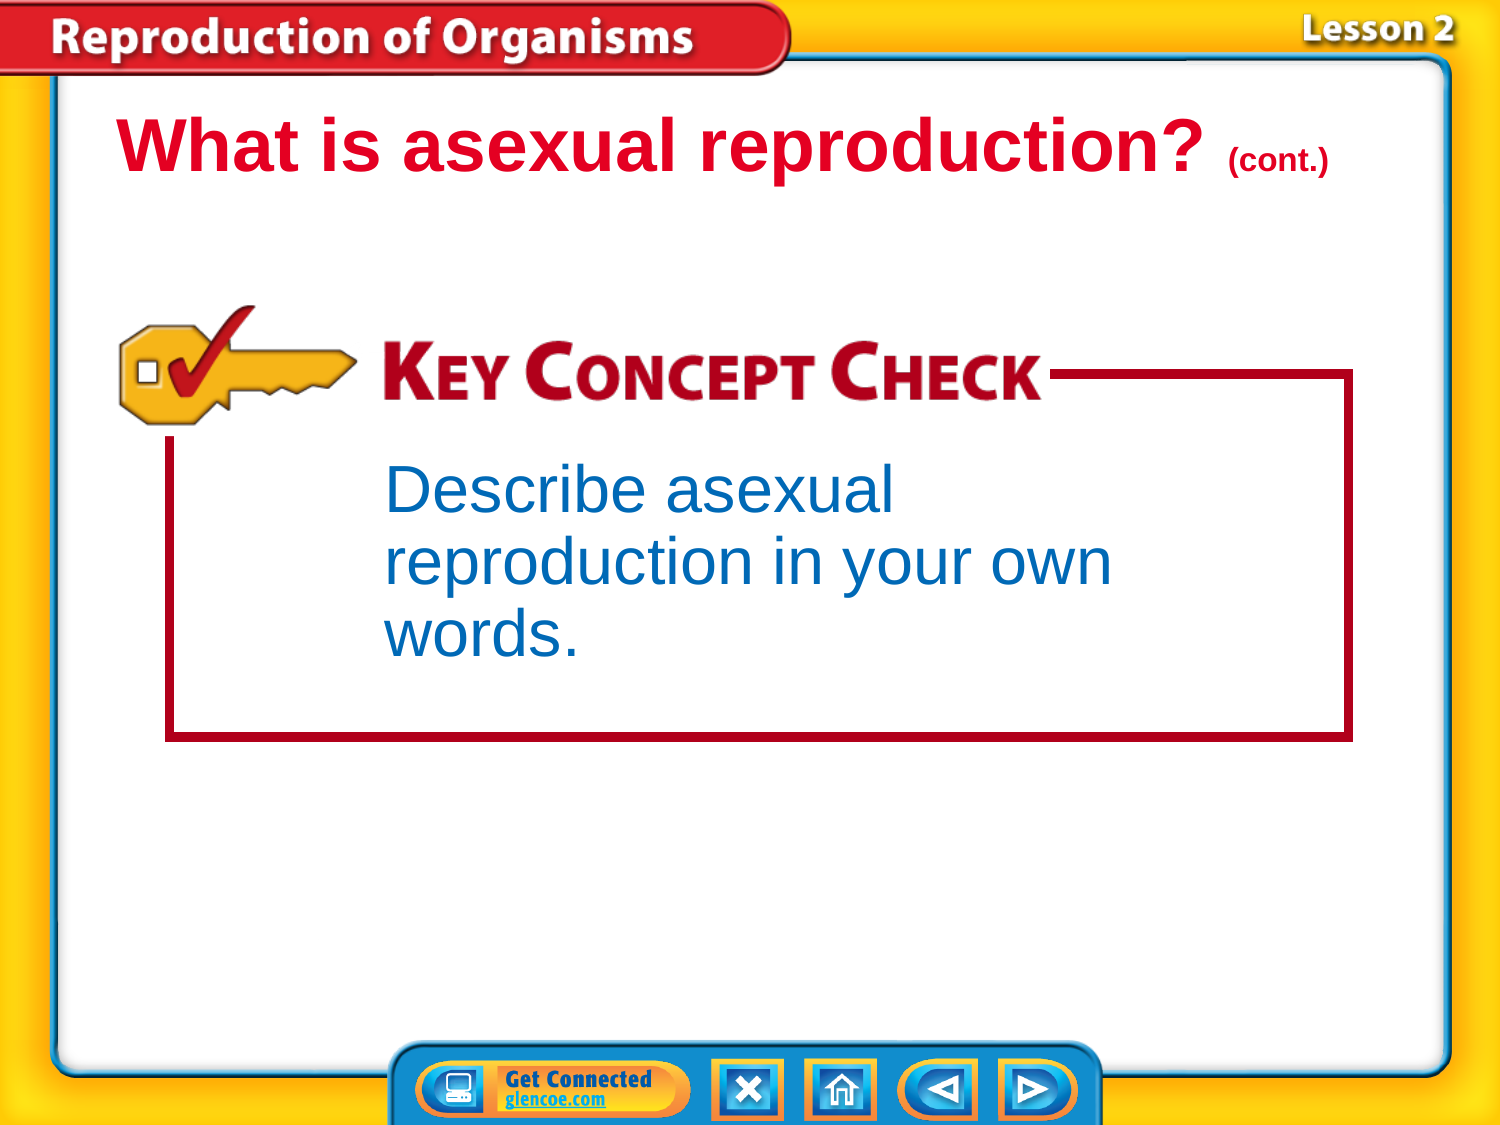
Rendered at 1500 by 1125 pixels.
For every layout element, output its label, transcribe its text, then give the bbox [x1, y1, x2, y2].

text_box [105, 296, 1349, 737]
text_box What is asexual reproduction? (cont.) [101, 88, 1425, 194]
picture [394, 1049, 1100, 1125]
picture [0, 0, 1500, 1125]
